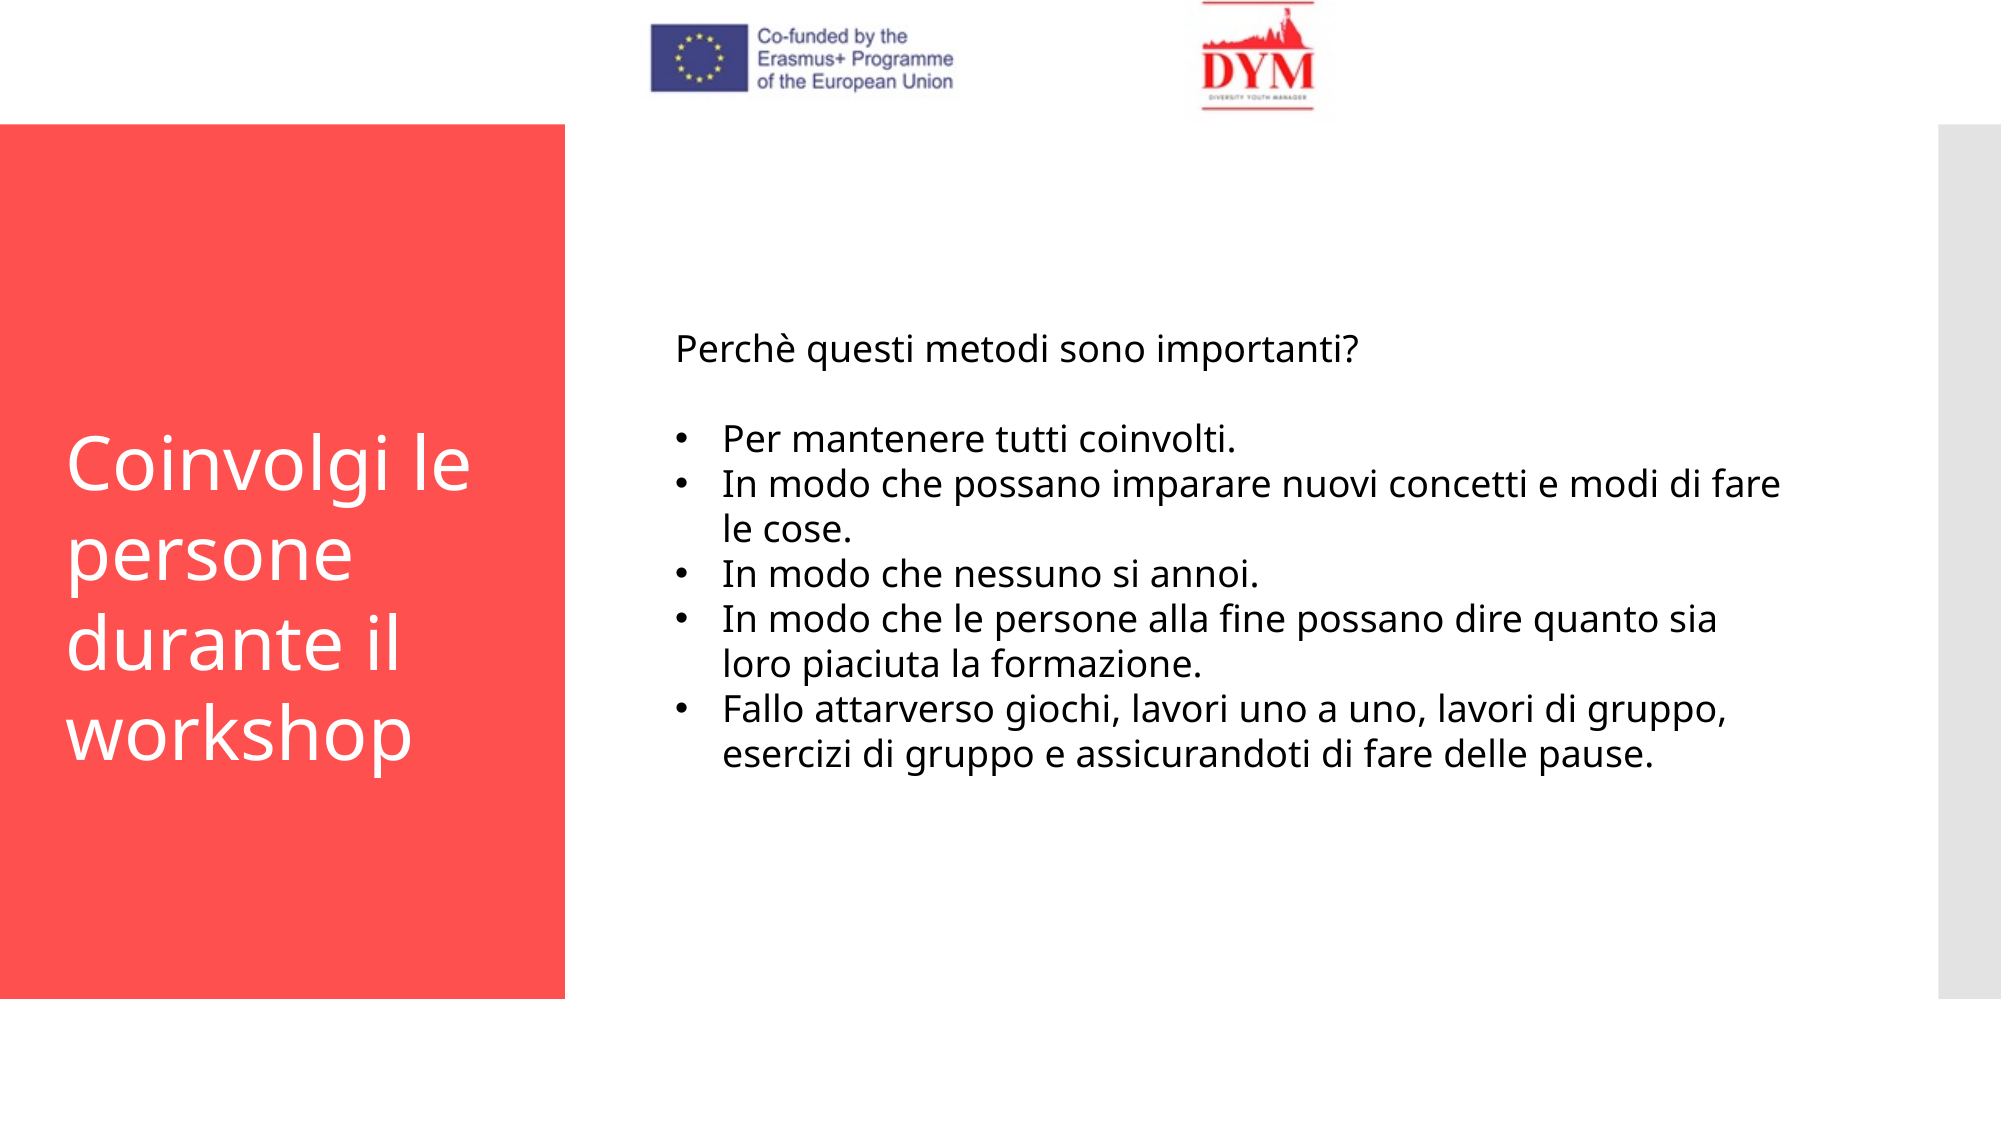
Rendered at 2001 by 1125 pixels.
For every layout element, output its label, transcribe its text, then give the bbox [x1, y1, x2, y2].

text_box Coinvolgi le persone durante il workshop [50, 408, 531, 784]
picture [509, 0, 1453, 123]
text_box Perchè questi metodi sono importanti? Per mantenere tutti coinvolti. In modo che possano imparare nuovi concetti e modi di fare le cose. In modo che nessuno si annoi. In modo che le persone alla fine possano dire quanto sia loro piaciuta la formazione. Fallo attarverso giochi, lavori uno a uno, lavori di gruppo, esercizi di gruppo e assicurandoti di fare delle pause. [660, 317, 1802, 828]
